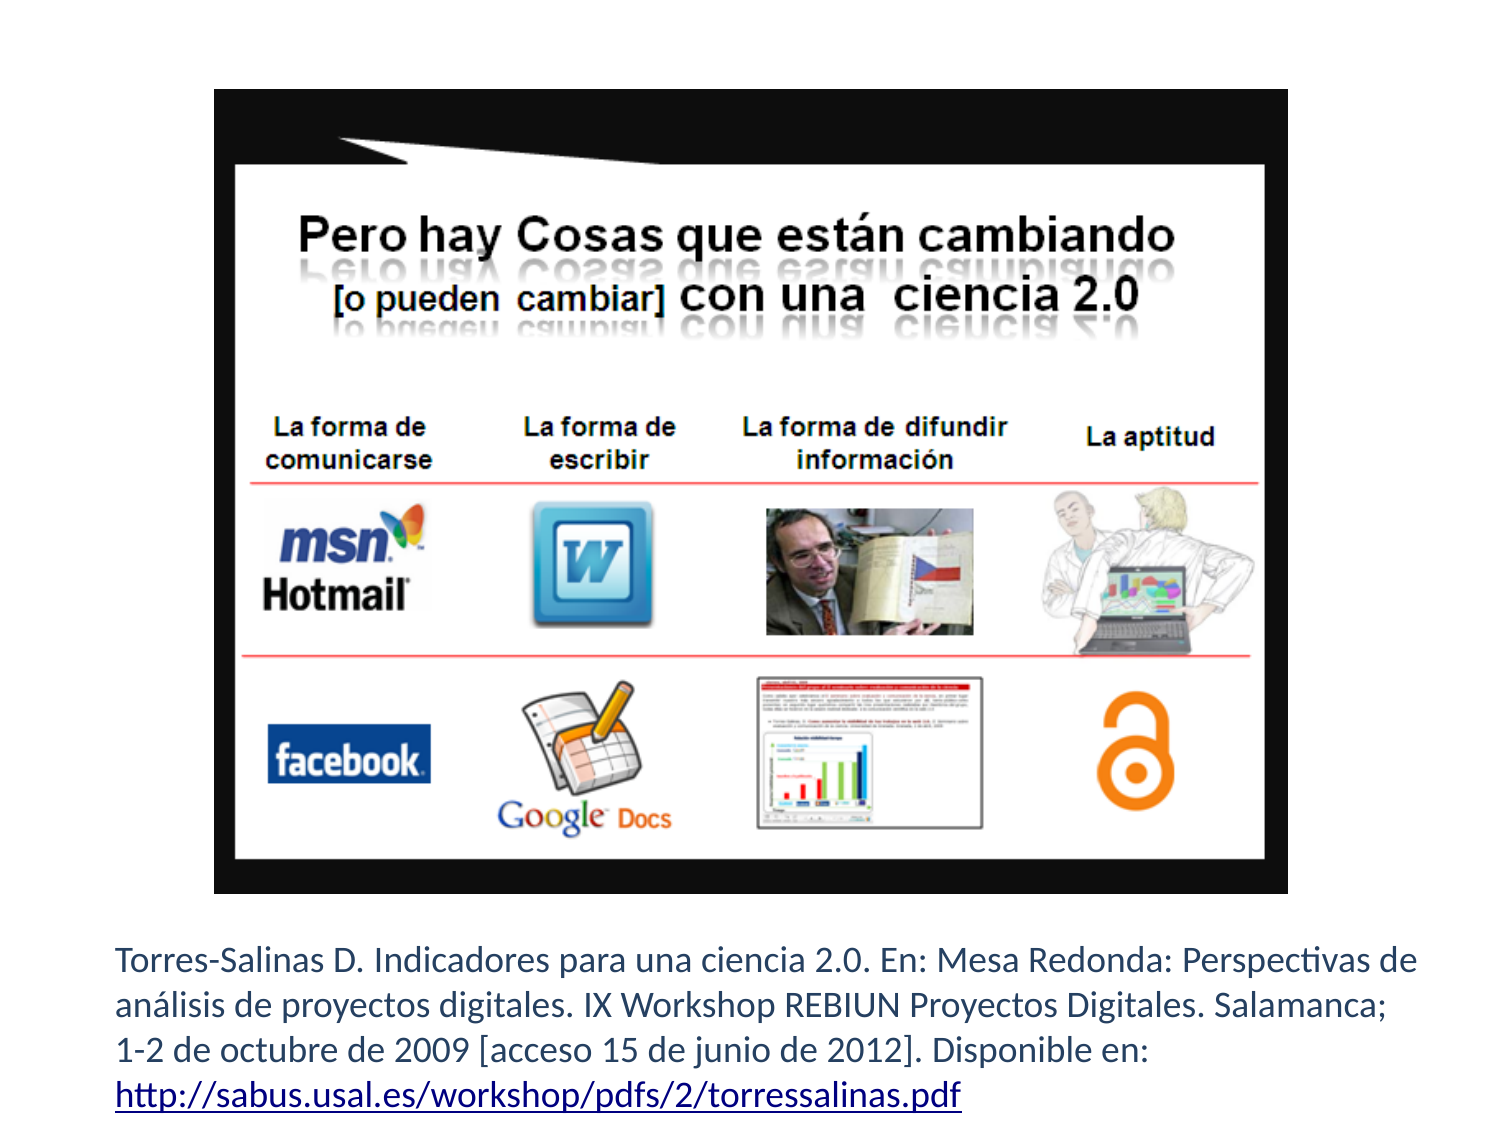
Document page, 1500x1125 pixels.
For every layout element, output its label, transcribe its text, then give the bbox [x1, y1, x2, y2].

picture [214, 89, 1288, 894]
text_box Torres-Salinas D. Indicadores para una ciencia 2.0. En: Mesa Redonda: Perspectivas de análisis de proyectos digitales. IX Workshop REBIUN Proyectos Digitales. Salamanca; 1-2 de octubre de 2009 [acceso 15 de junio de 2012]. Disponible en: http://sabus.usal.es/workshop/pdfs/2/torressalinas.pdf [100, 928, 1436, 1123]
